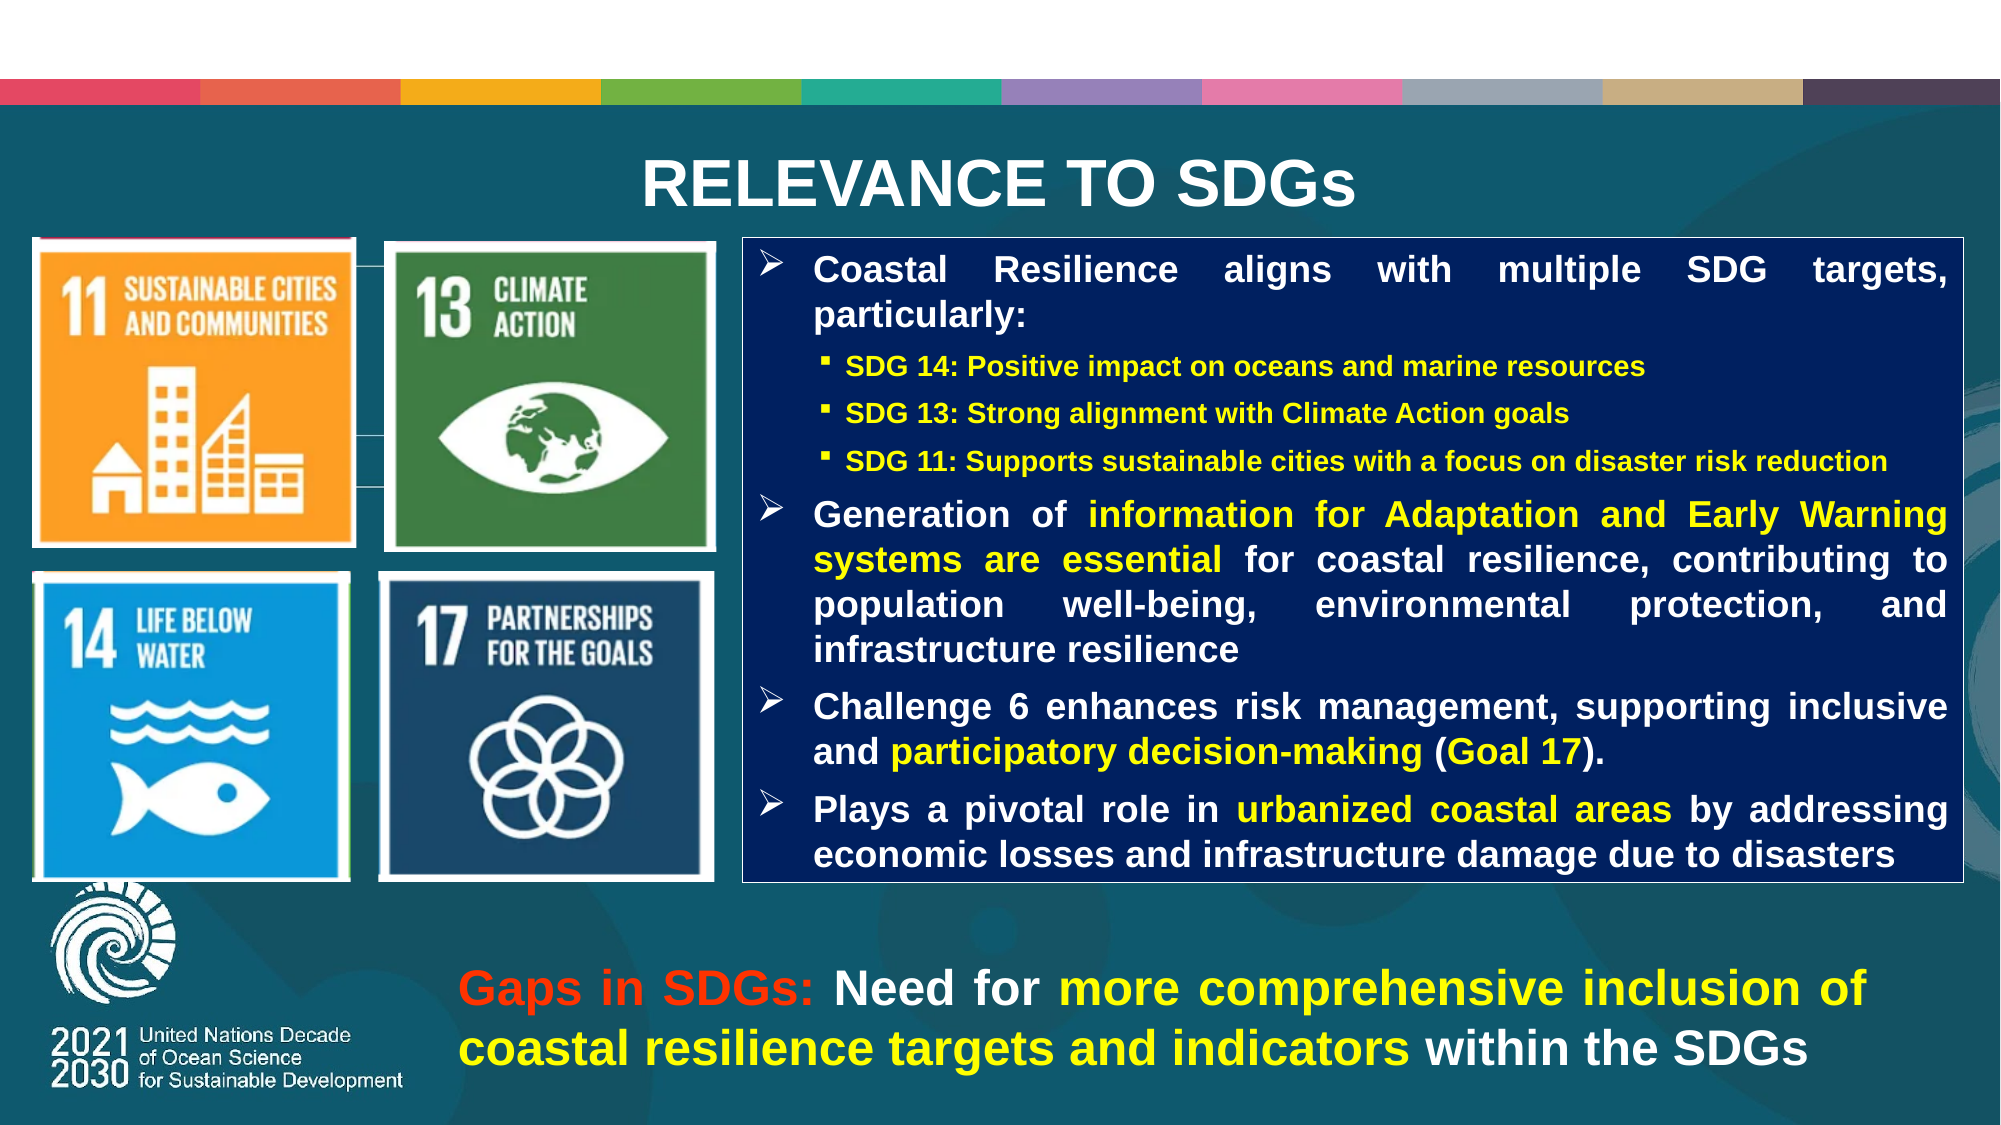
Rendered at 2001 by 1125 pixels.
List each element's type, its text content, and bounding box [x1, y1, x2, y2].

text_box RELEVANCE TO SDGs [0, 132, 2000, 228]
picture [0, 0, 2001, 1125]
text_box Gaps in SDGs: Need for more comprehensive inclusion of coastal resilience targets and indicators within the SDGs [443, 948, 1882, 1084]
text_box Coastal Resilience aligns with multiple SDG targets, particularly: SDG 14: Positive impact on oceans and marine resources SDG 13: Strong alignment with Climate Action goals SDG 11: Supports sustainable cities with a focus on disaster risk reduction Generation of information for Adaptation and Early Warning systems are essential for coastal resilience, contributing to population well-being, environmental protection, and infrastructure resilience Challenge 6 enhances risk management, supporting inclusive and participatory decision-making (Goal 17). Plays a pivotal role in urbanized coastal areas by addressing economic losses and infrastructure damage due to disasters [742, 237, 1964, 883]
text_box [31, 237, 717, 883]
